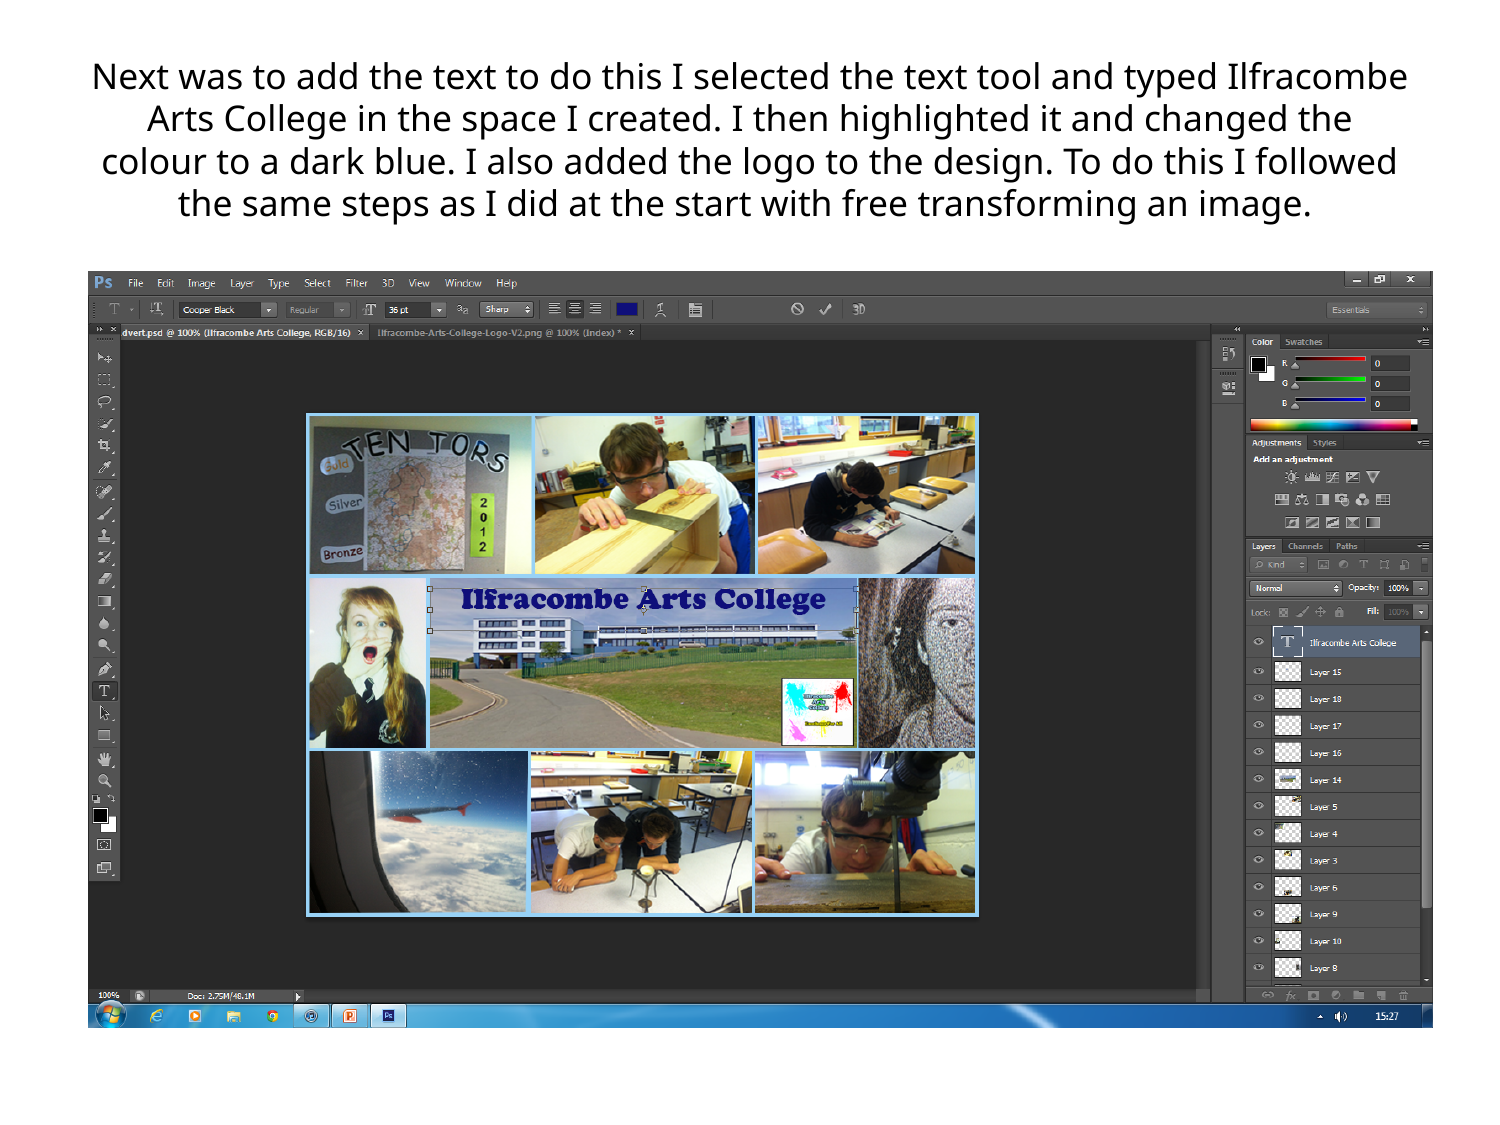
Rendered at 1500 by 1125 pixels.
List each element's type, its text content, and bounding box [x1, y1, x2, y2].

picture [88, 271, 1433, 1028]
title Next was to add the text to do this I selected the text tool and typed Ilfracombe Arts College in the space I created. I then highlighted it and changed the colour to a dark blue. I also added the logo to the design. To do this I followed the same steps as I did at the start with free transforming an image. [75, 45, 1425, 233]
